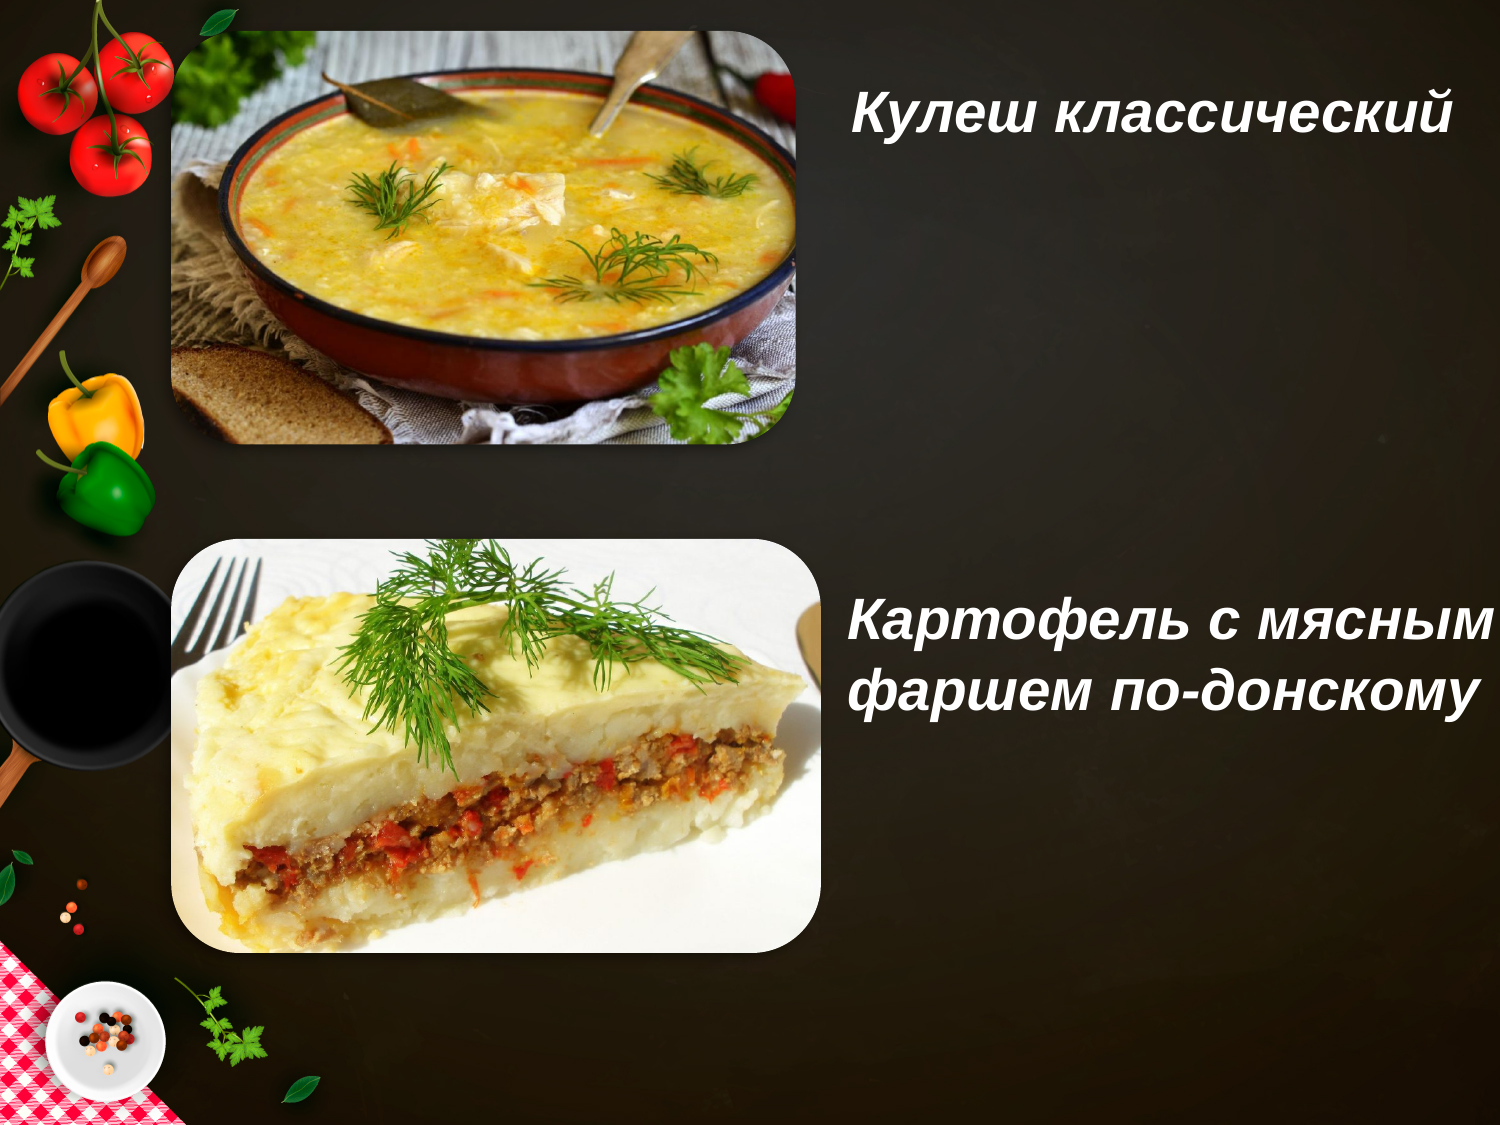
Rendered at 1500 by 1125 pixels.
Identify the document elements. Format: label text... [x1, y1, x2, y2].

picture [0, 0, 1500, 1125]
text_box Кулеш классический [836, 66, 1471, 152]
text_box Картофель с мясным фаршем по-донскому [832, 574, 1500, 729]
